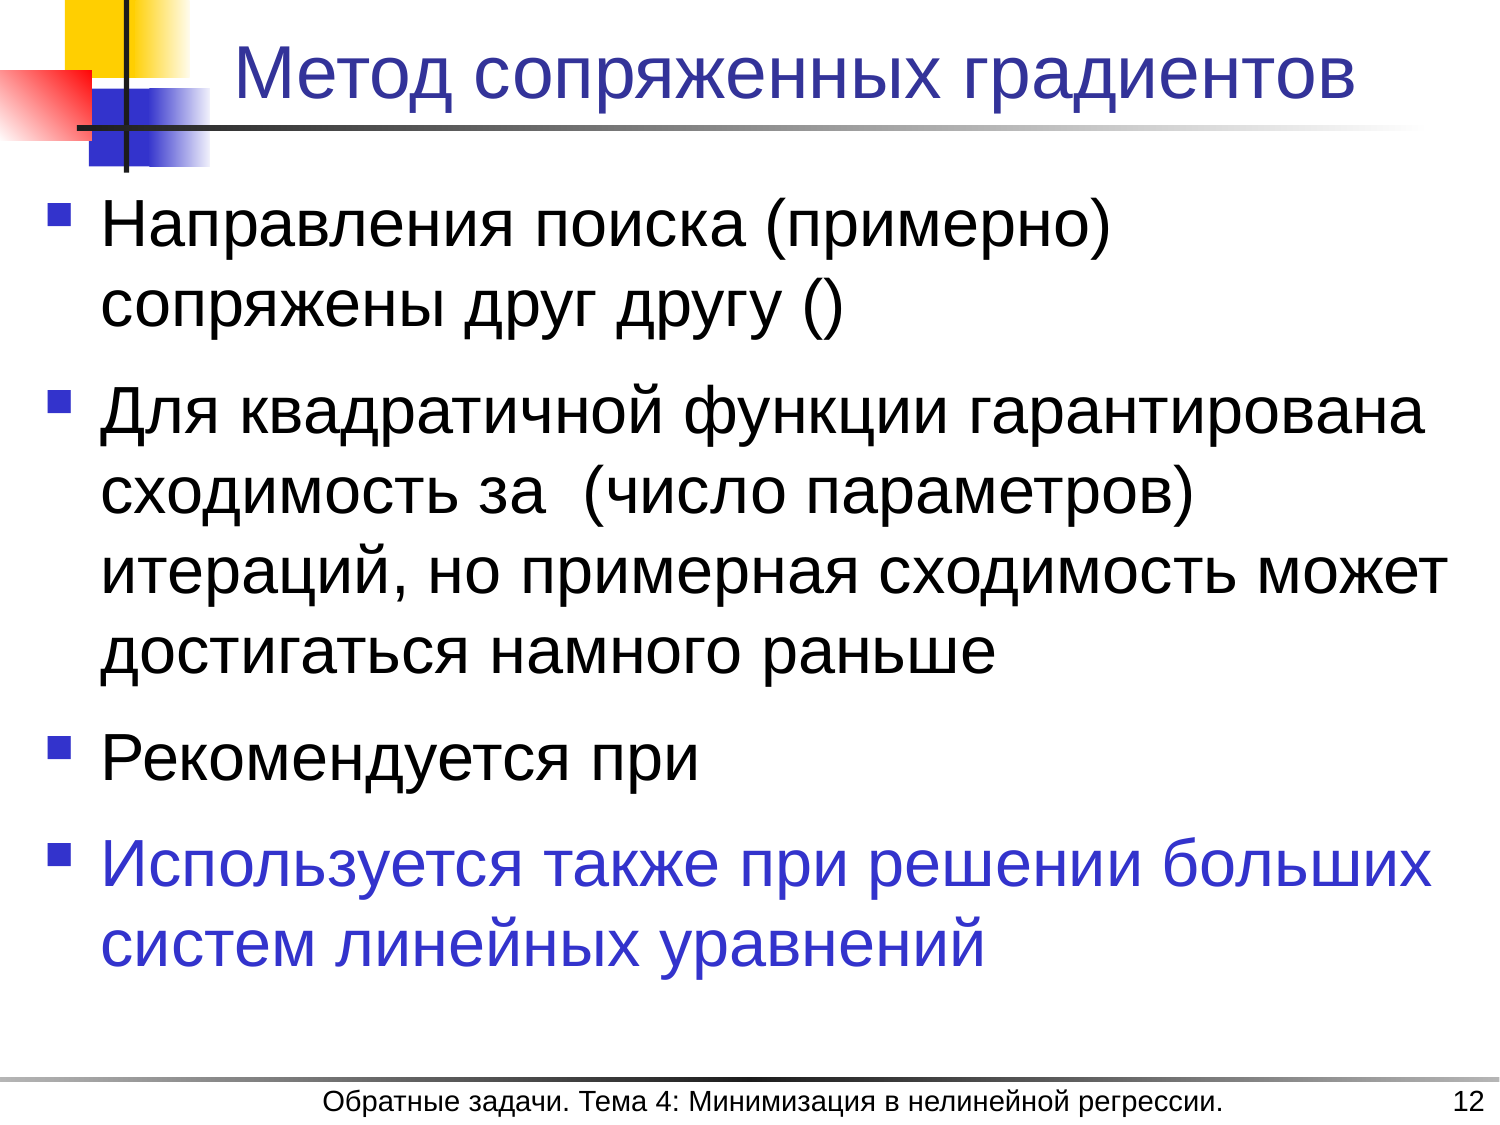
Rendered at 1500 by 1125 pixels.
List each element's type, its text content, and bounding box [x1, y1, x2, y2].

title Метод сопряженных градиентов [218, 0, 1474, 122]
footer Обратные задачи. Тема 4: Минимизация в нелинейной регрессии. [253, 1070, 1294, 1125]
slide_number 12 [1340, 1070, 1500, 1125]
